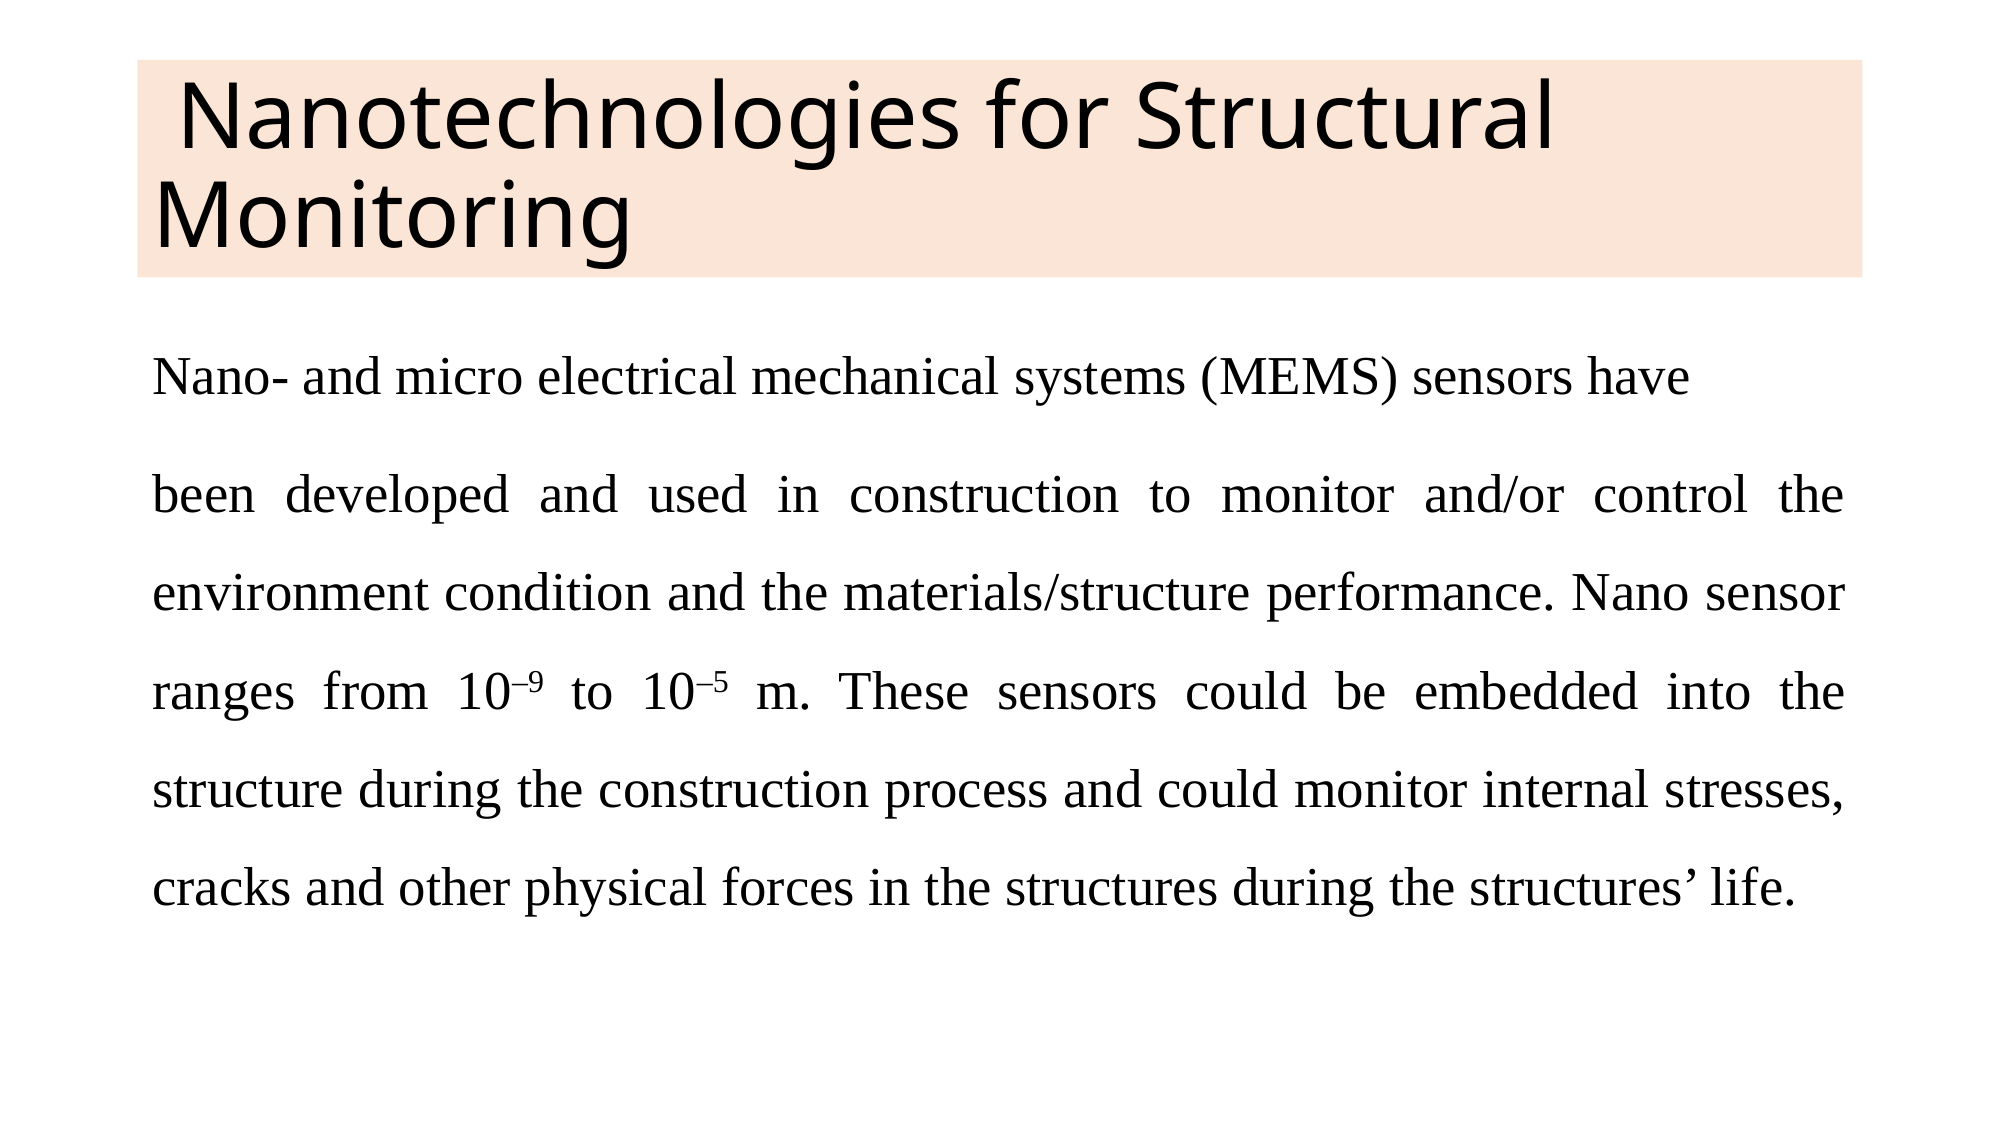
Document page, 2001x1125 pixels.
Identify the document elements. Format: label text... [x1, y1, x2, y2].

list Nano- and micro electrical mechanical systems (MEMS) sensors have been developed and used in construction to monitor and/or control the environment condition and the materials/structure performance. Nano sensor ranges from 10–9 to 10–5 m. These sensors could be embedded into the structure during the construction process and could monitor internal stresses, cracks and other physical forces in the structures during the structures’ life. [137, 299, 1863, 1014]
title Nanotechnologies for Structural Monitoring [137, 59, 1863, 278]
